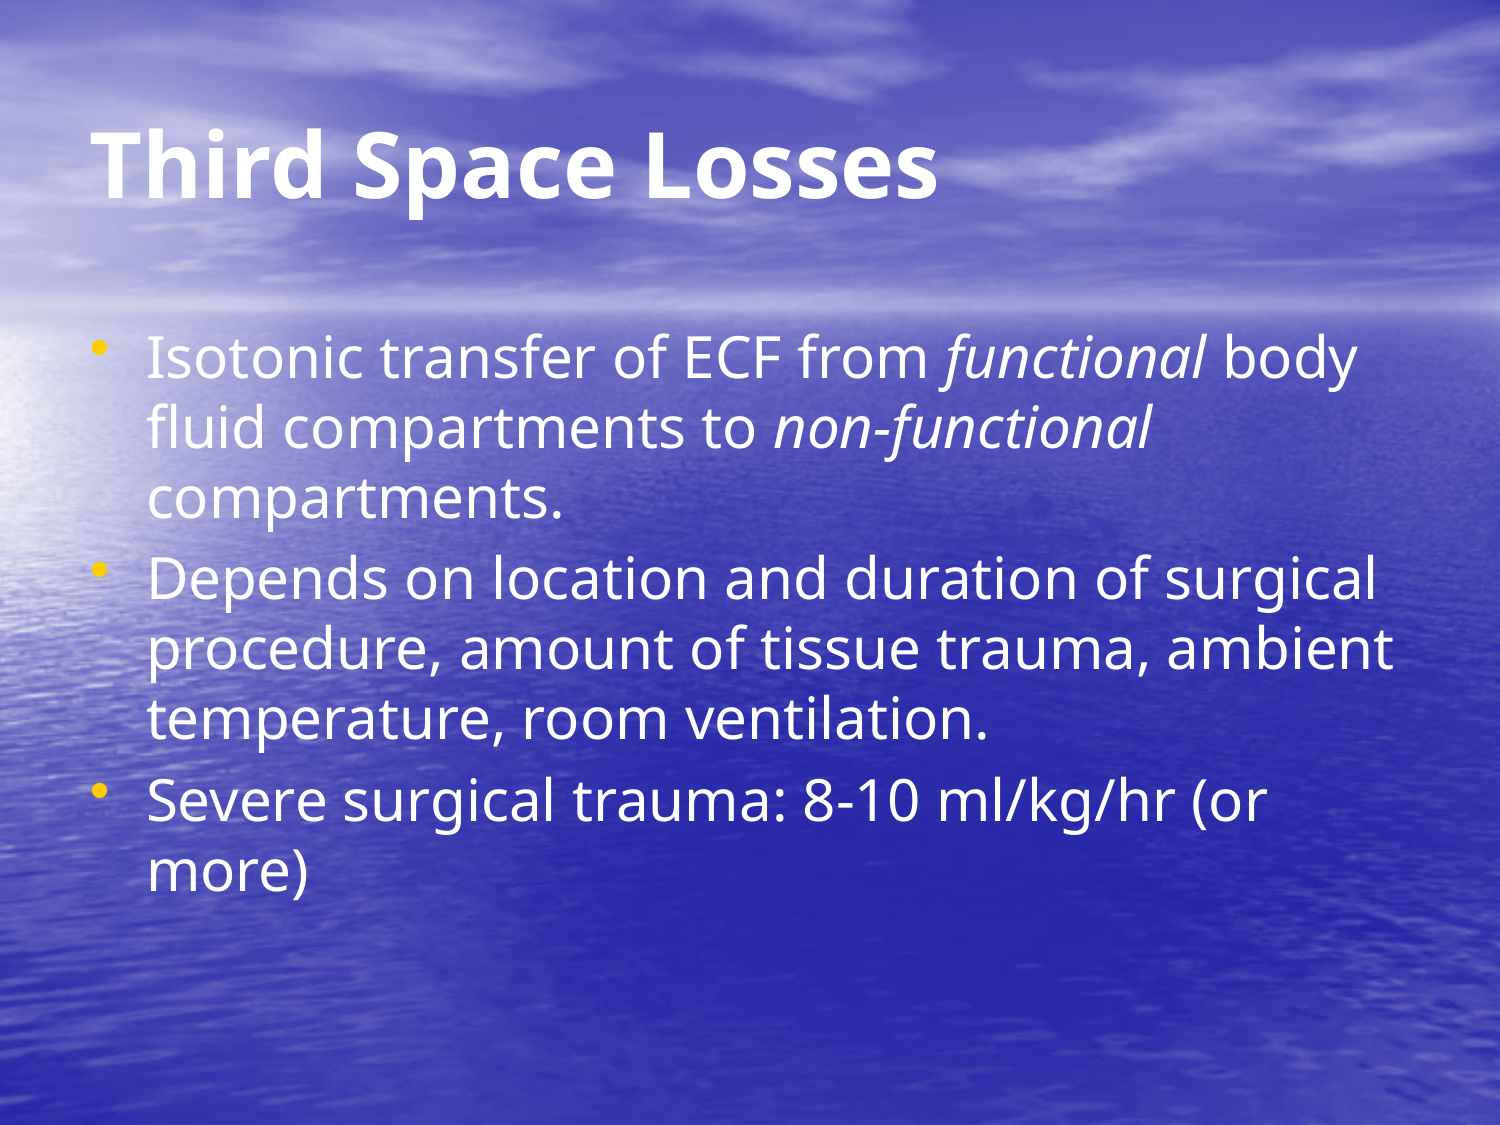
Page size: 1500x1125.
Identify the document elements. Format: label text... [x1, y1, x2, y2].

list Isotonic transfer of ECF from functional body fluid compartments to non-functional compartments. Depends on location and duration of surgical procedure, amount of tissue trauma, ambient temperature, room ventilation. Severe surgical trauma: 8-10 ml/kg/hr (or more) [75, 312, 1425, 850]
title Third Space Losses [75, 47, 1425, 275]
